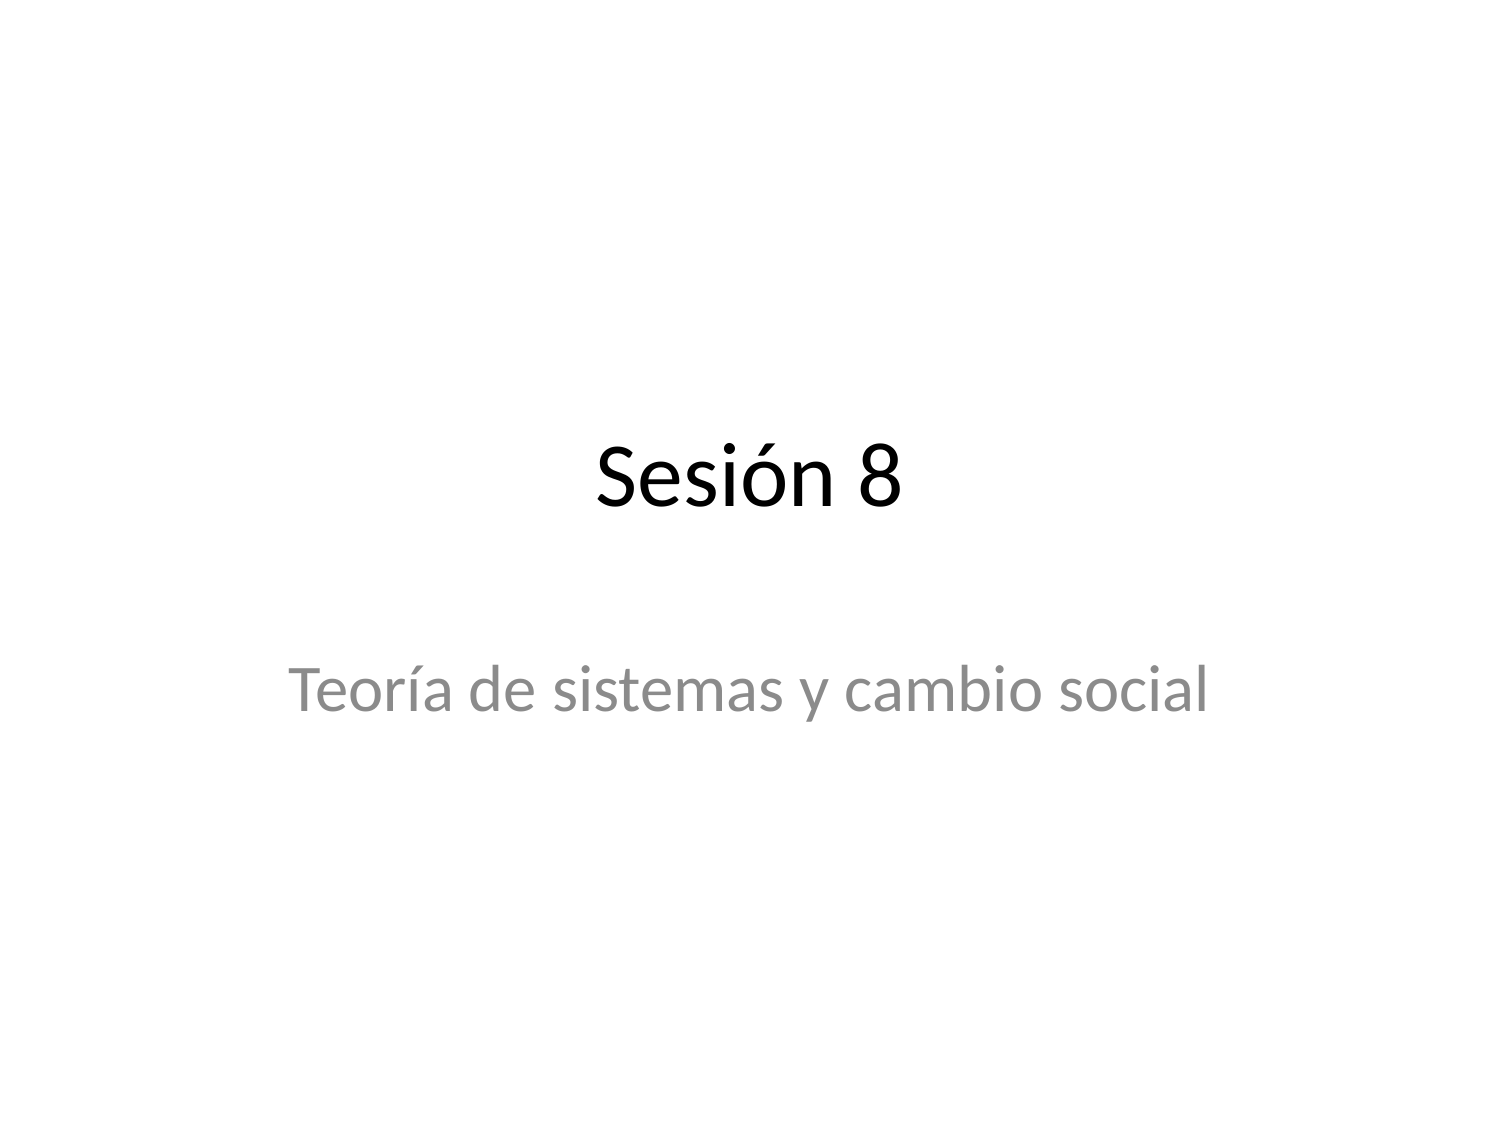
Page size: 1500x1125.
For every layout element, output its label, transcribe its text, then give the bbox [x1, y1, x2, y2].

subtitle Teoría de sistemas y cambio social [225, 637, 1275, 925]
title Sesión 8 [112, 349, 1388, 591]
